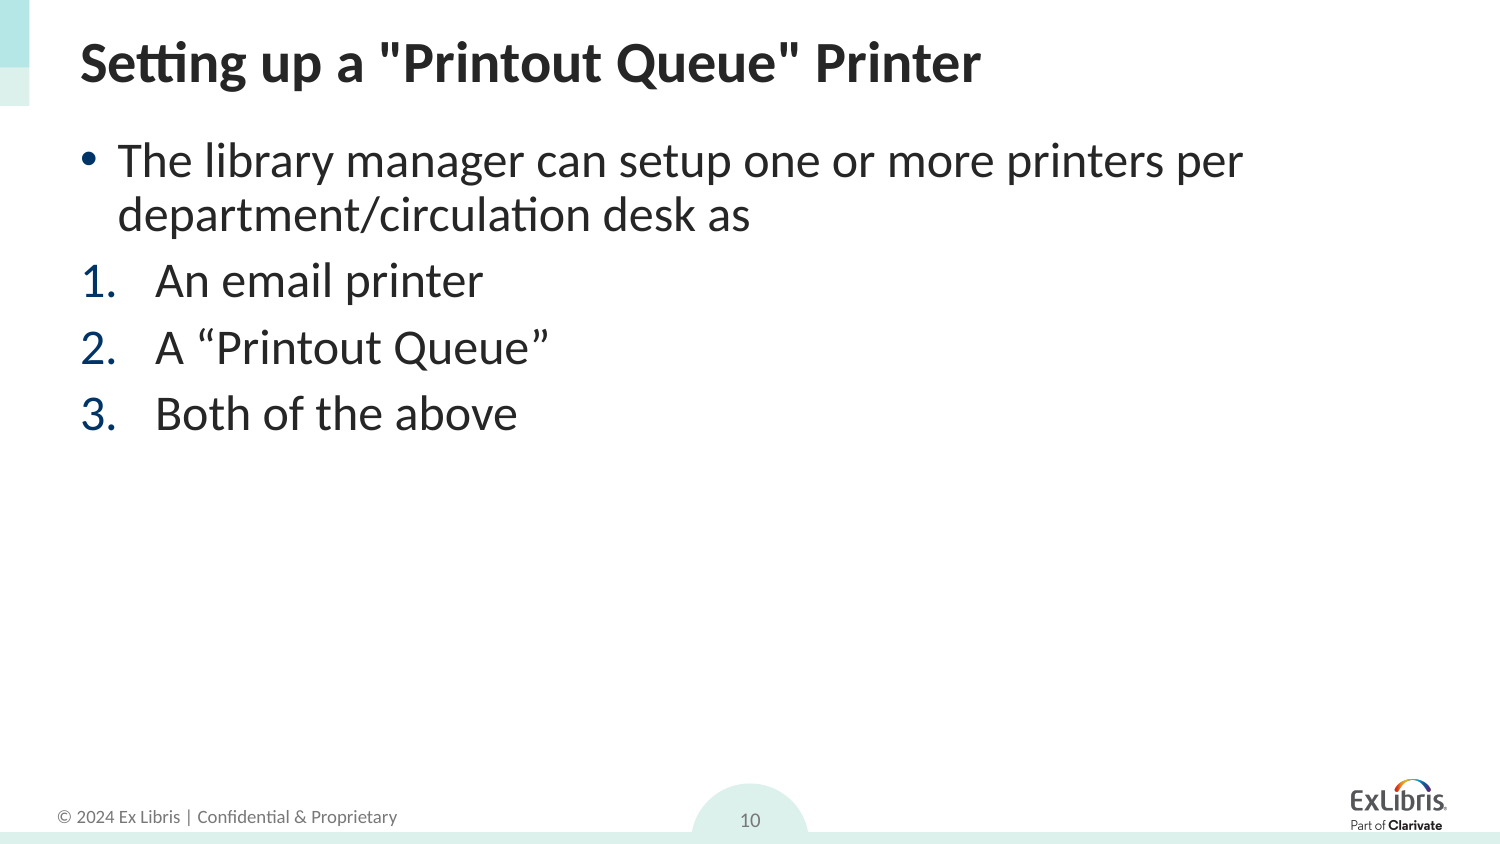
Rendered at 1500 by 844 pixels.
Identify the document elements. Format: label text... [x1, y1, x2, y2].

picture [1351, 780, 1447, 830]
slide_number 10 [705, 789, 795, 844]
list The library manager can setup one or more printers per department/circulation desk as An email printer A “Printout Queue” Both of the above [64, 126, 1447, 780]
title Setting up a "Printout Queue" Printer [64, 11, 1447, 107]
